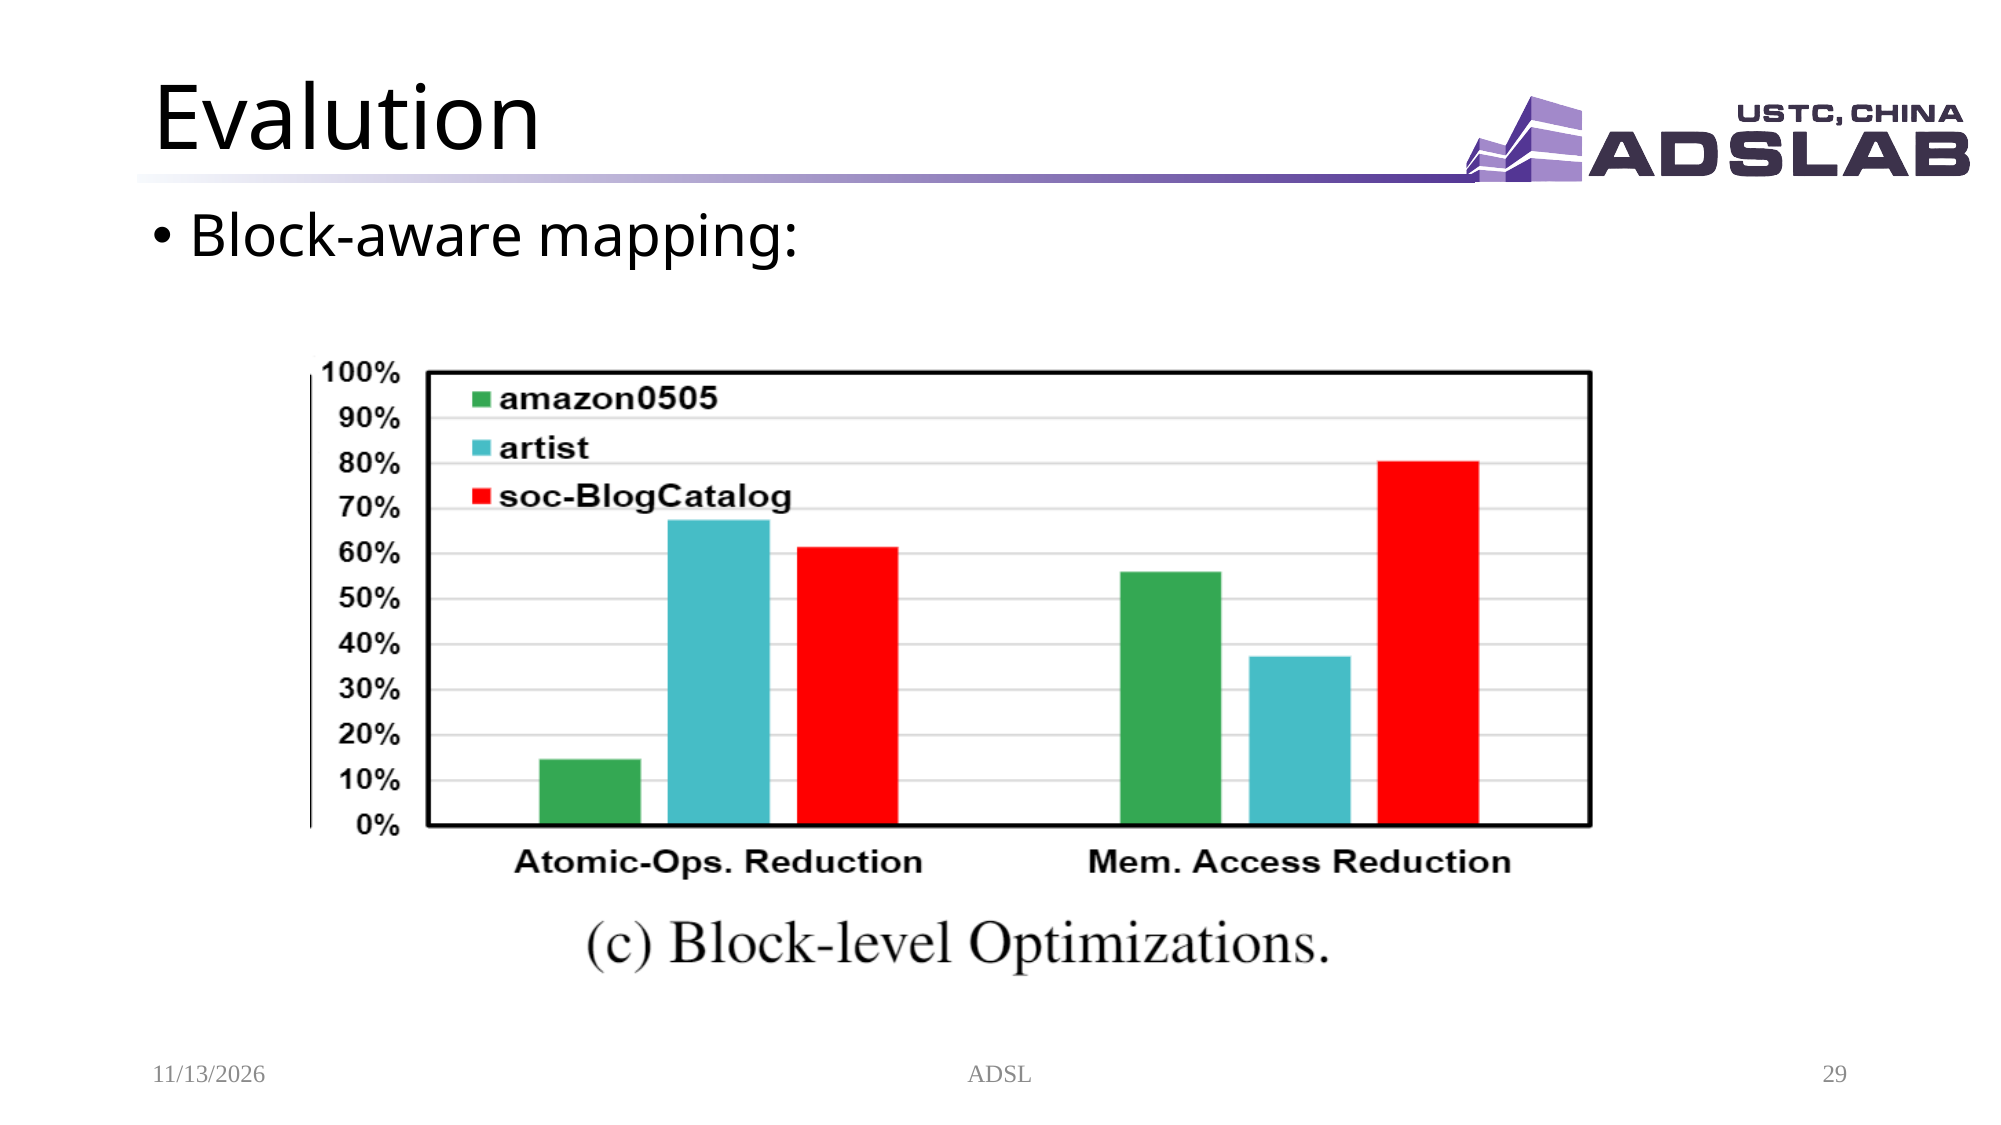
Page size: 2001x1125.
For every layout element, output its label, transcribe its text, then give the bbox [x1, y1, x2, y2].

list Block-aware mapping: [137, 199, 1863, 1014]
picture [1470, 93, 1976, 183]
title Evalution [137, 63, 1863, 177]
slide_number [137, 1042, 588, 1103]
footer ADSL [662, 1042, 1338, 1103]
picture [310, 320, 1652, 984]
